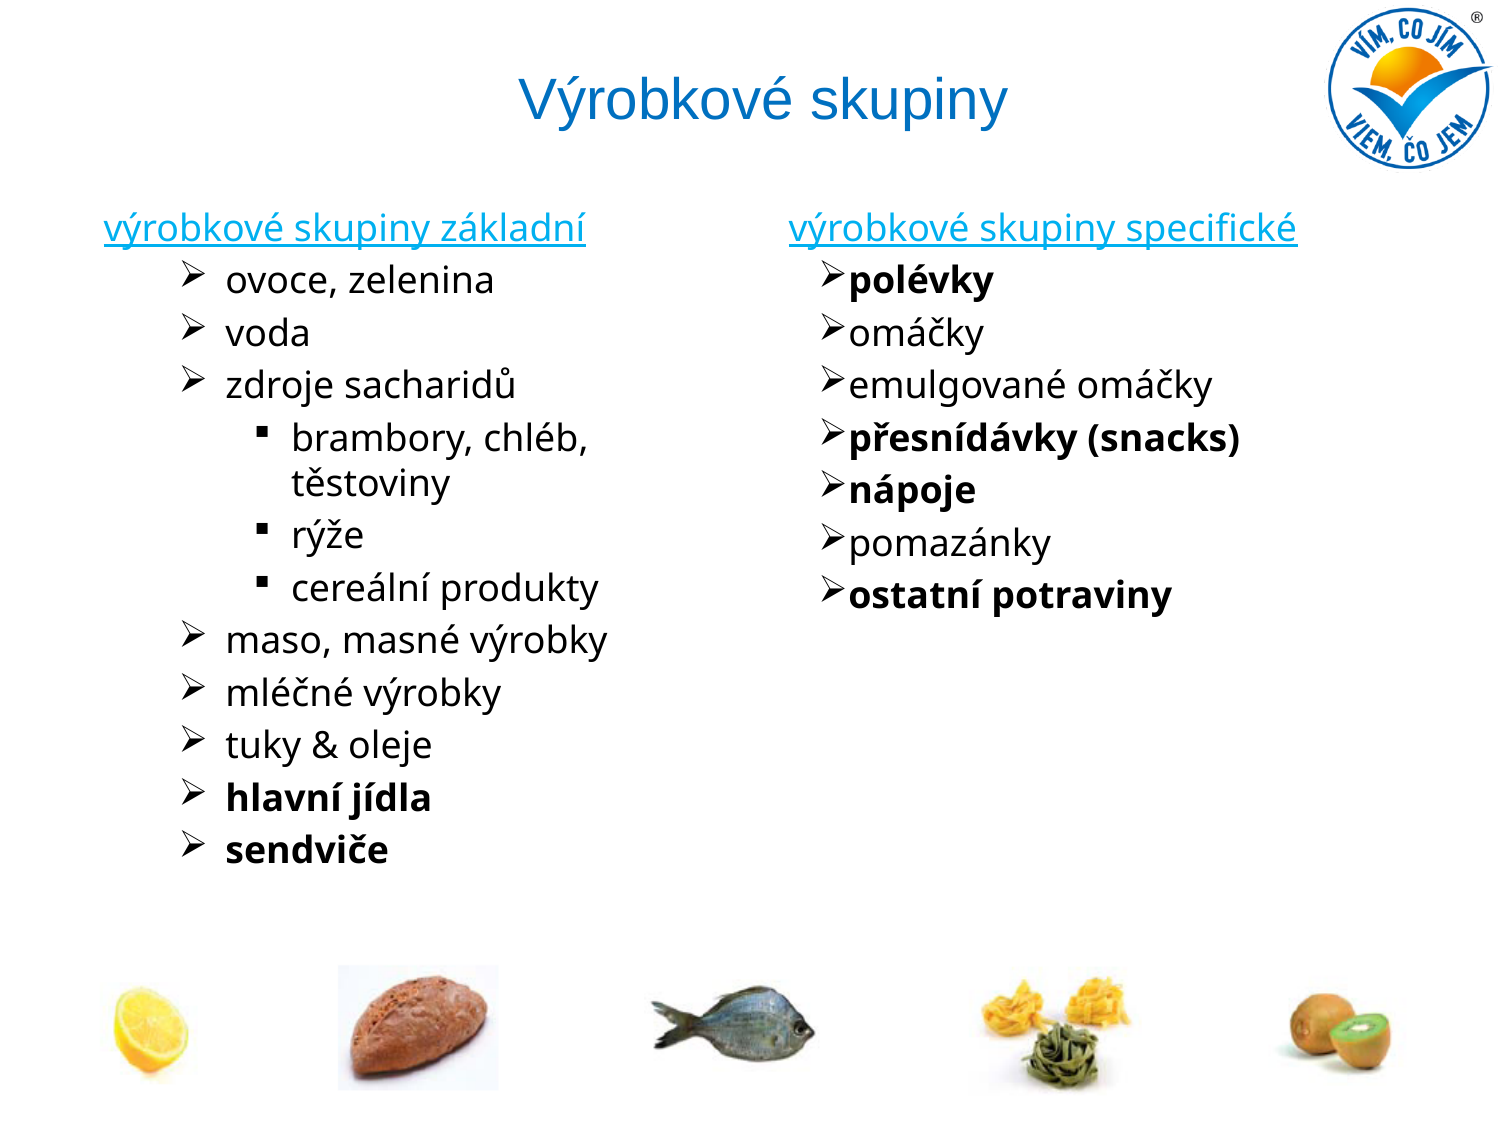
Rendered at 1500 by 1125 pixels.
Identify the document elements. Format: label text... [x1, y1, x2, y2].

picture [1318, 0, 1500, 178]
picture [0, 927, 1500, 1125]
title Výrobkové skupiny [88, 30, 1313, 162]
list výrobkové skupiny základní ovoce, zelenina voda zdroje sacharidů brambory, chléb, těstoviny rýže cereální produkty maso, masné výrobky mléčné výrobky tuky & oleje hlavní jídla sendviče [88, 196, 752, 926]
list výrobkové skupiny specifické polévky omáčky emulgované omáčky přesnídávky (snacks) nápoje pomazánky ostatní potraviny [773, 196, 1437, 926]
